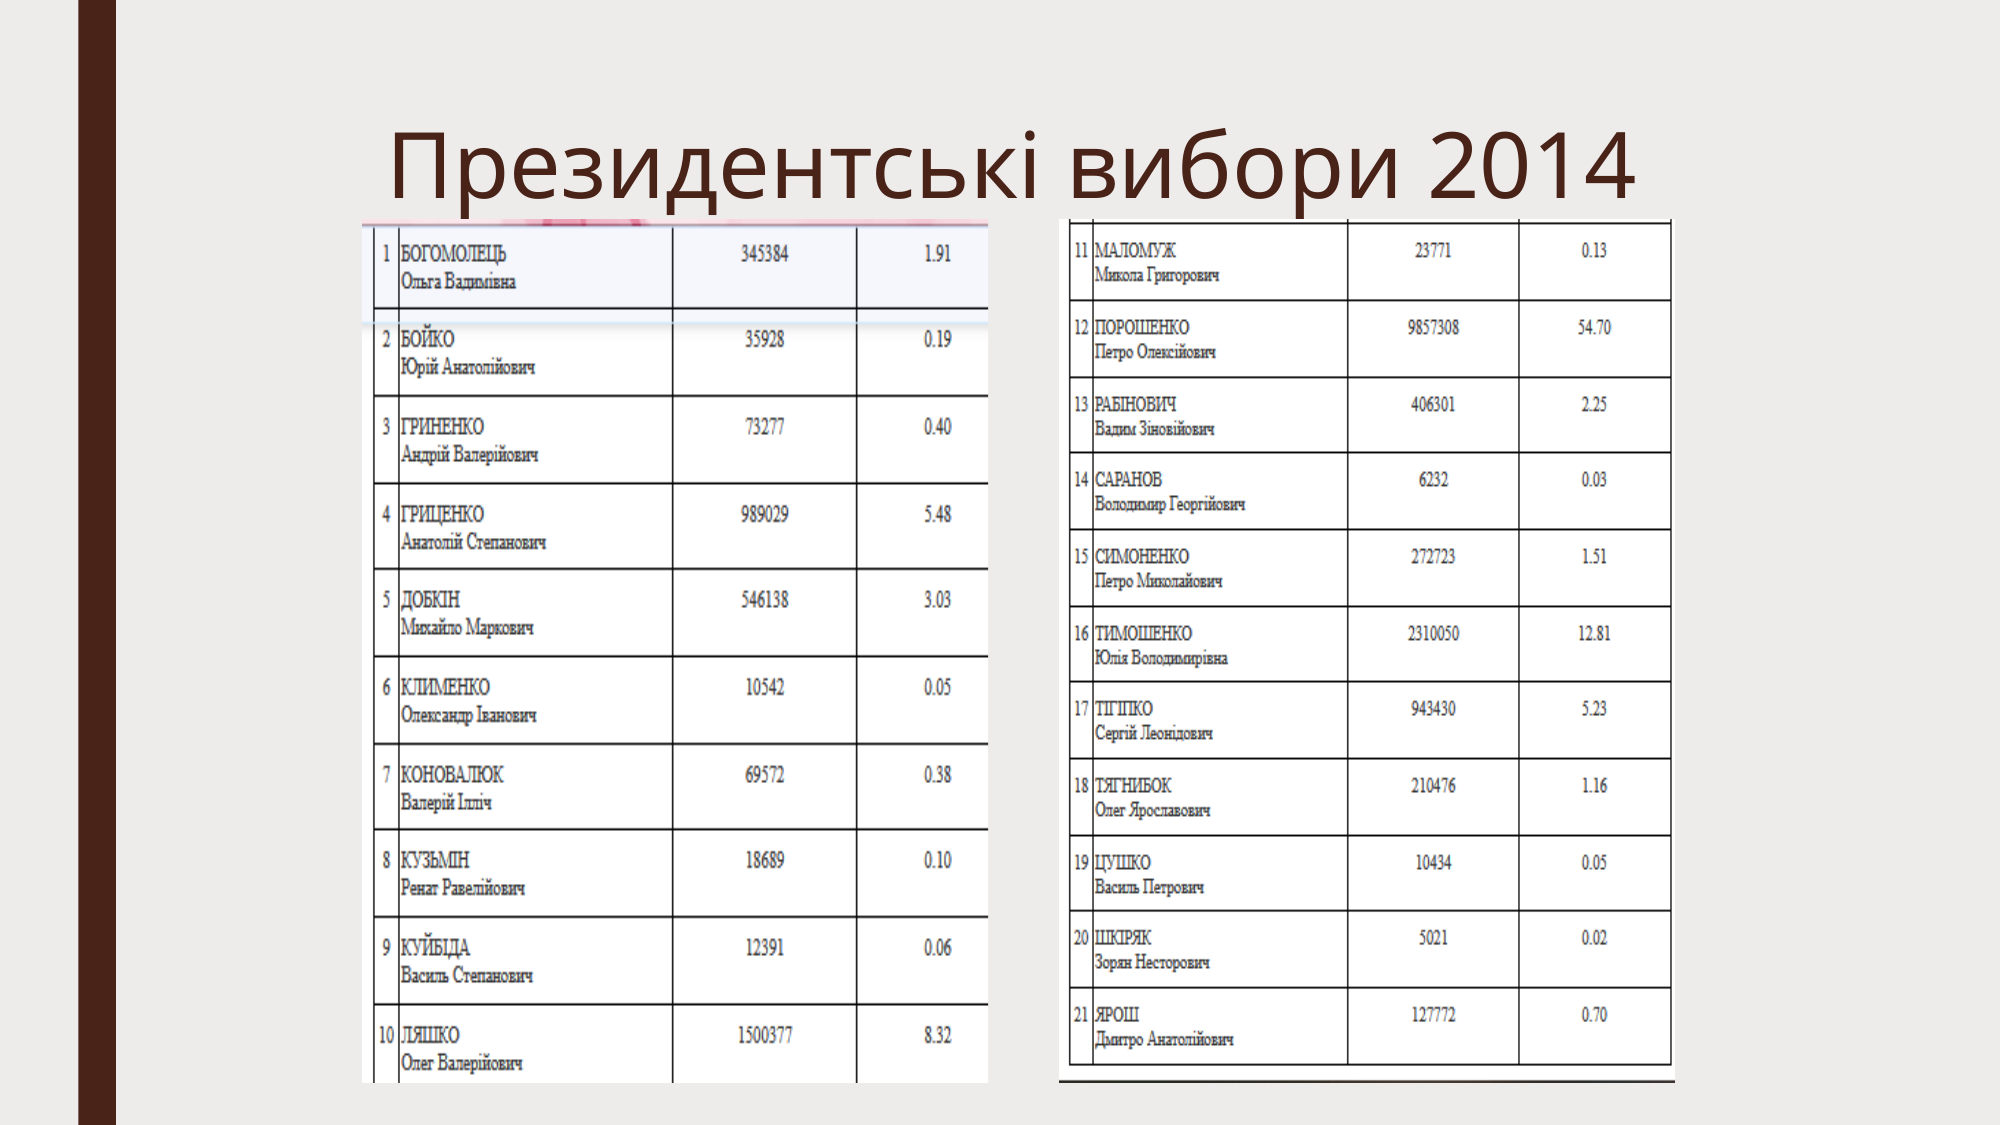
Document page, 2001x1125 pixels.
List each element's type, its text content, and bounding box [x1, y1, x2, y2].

title Президентські вибори 2014 [225, 112, 1800, 357]
picture [1058, 219, 1675, 1083]
picture [362, 219, 989, 1083]
